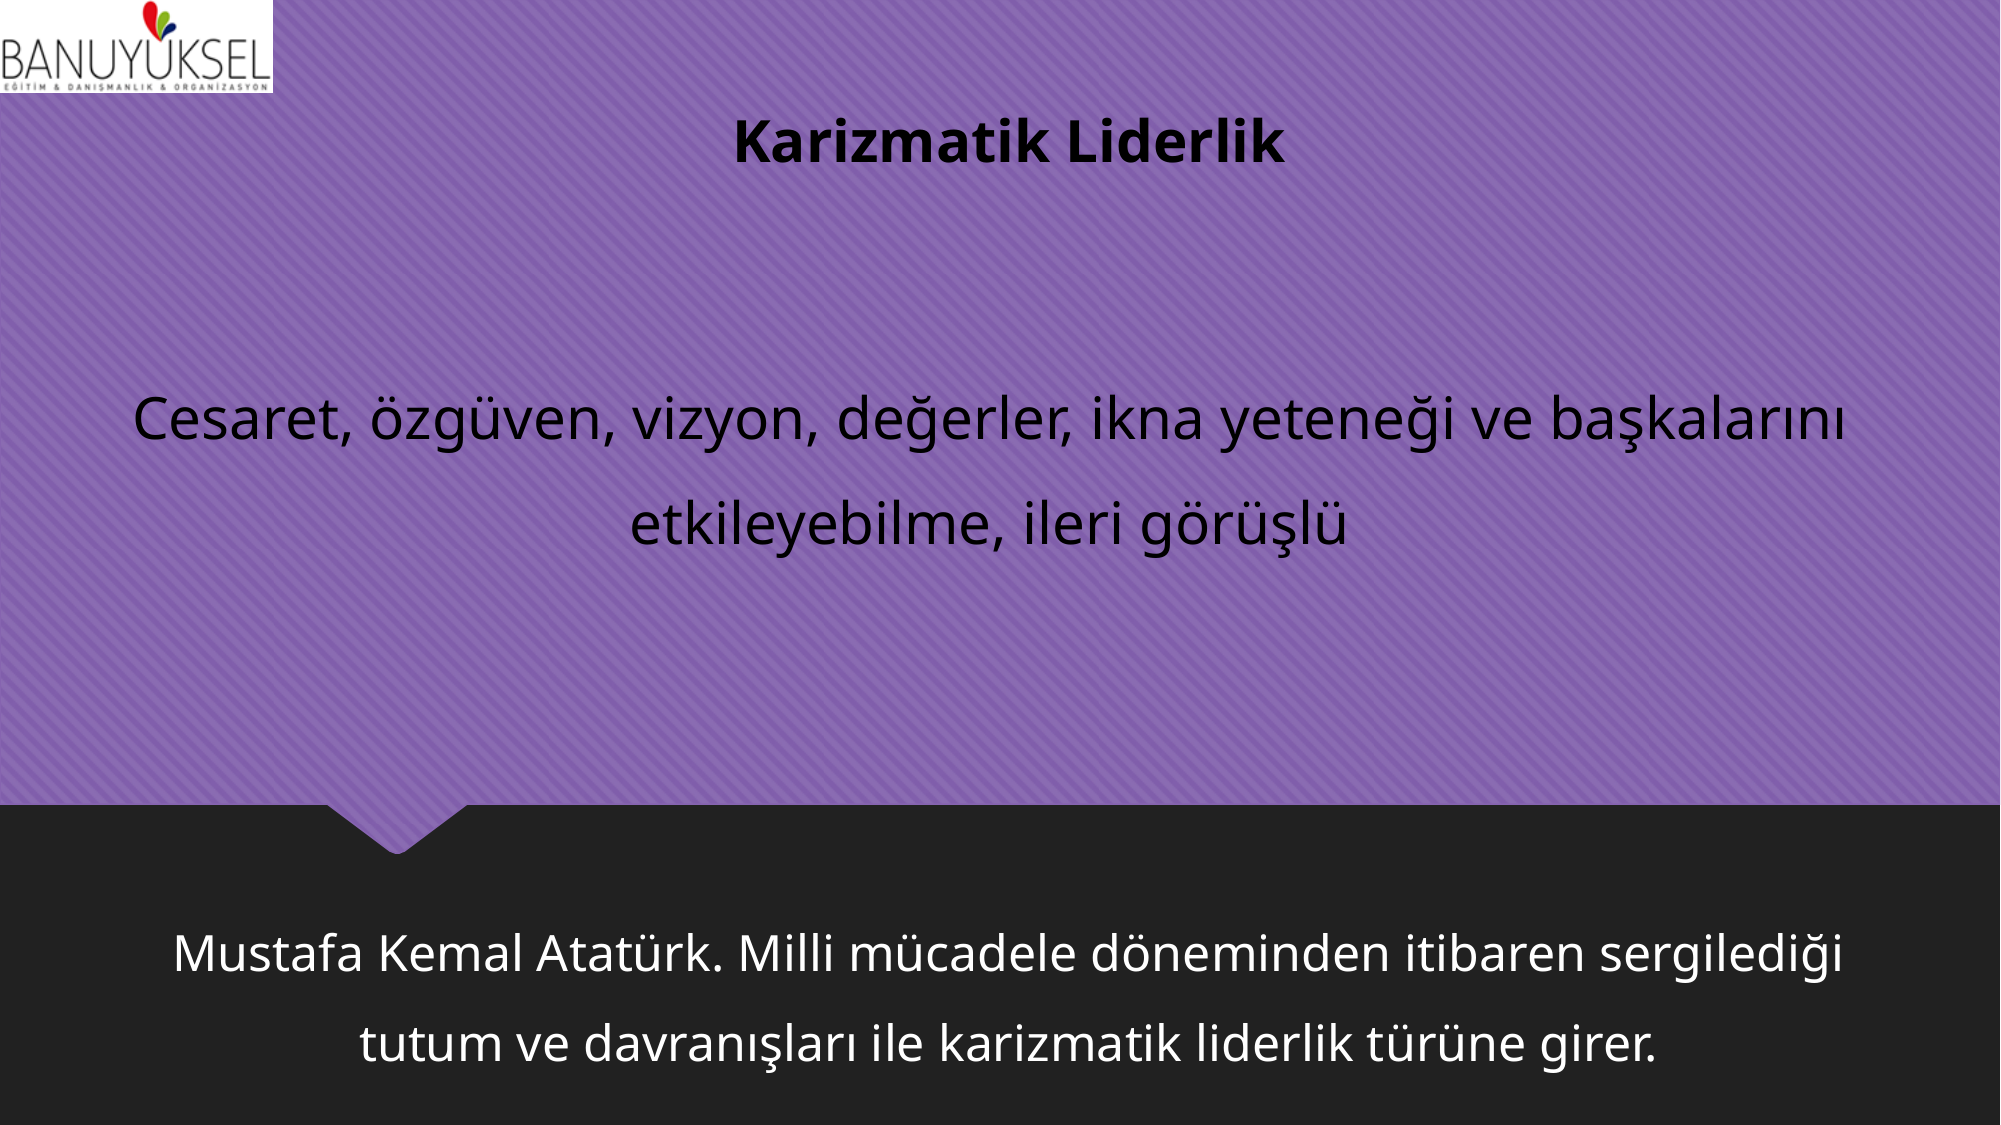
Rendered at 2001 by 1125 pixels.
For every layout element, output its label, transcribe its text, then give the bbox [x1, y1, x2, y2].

text_box Karizmatik Liderlik [516, 97, 1517, 182]
text_box Cesaret, özgüven, vizyon, değerler, ikna yeteneği ve başkalarını etkileyebilme, ileri görüşlü [30, 338, 1950, 564]
text_box Mustafa Kemal Atatürk. Milli mücadele döneminden itibaren sergilediği tutum ve davranışları ile karizmatik liderlik türüne girer. [81, 883, 1937, 1079]
picture [0, 0, 273, 93]
